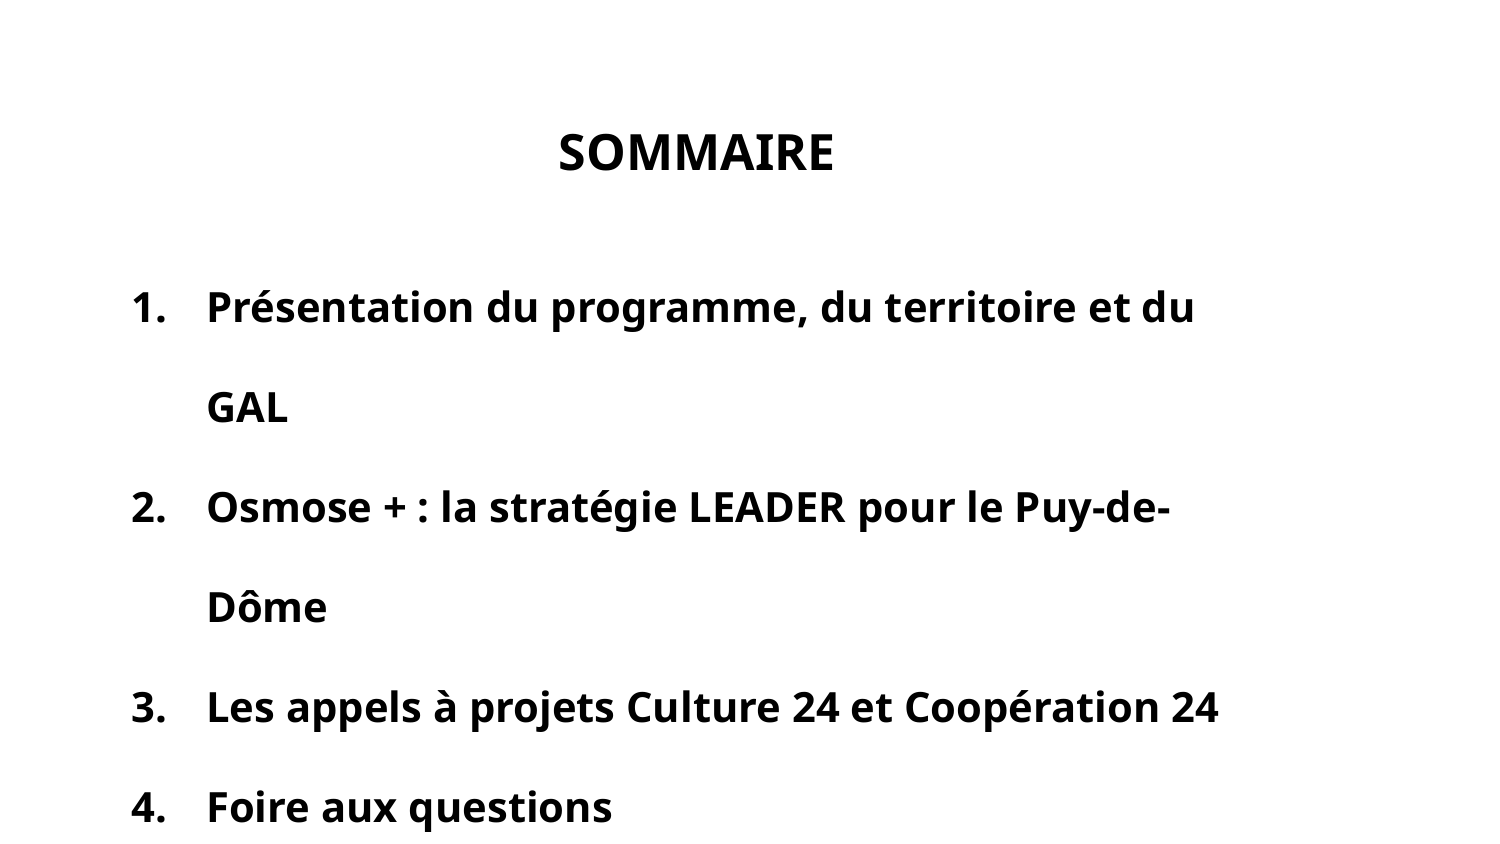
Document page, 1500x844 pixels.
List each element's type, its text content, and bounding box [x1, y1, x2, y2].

text_box SOMMAIRE Présentation du programme, du territoire et du GAL Osmose + : la stratégie LEADER pour le Puy-de-Dôme Les appels à projets Culture 24 et Coopération 24 Foire aux questions [116, 113, 1292, 839]
